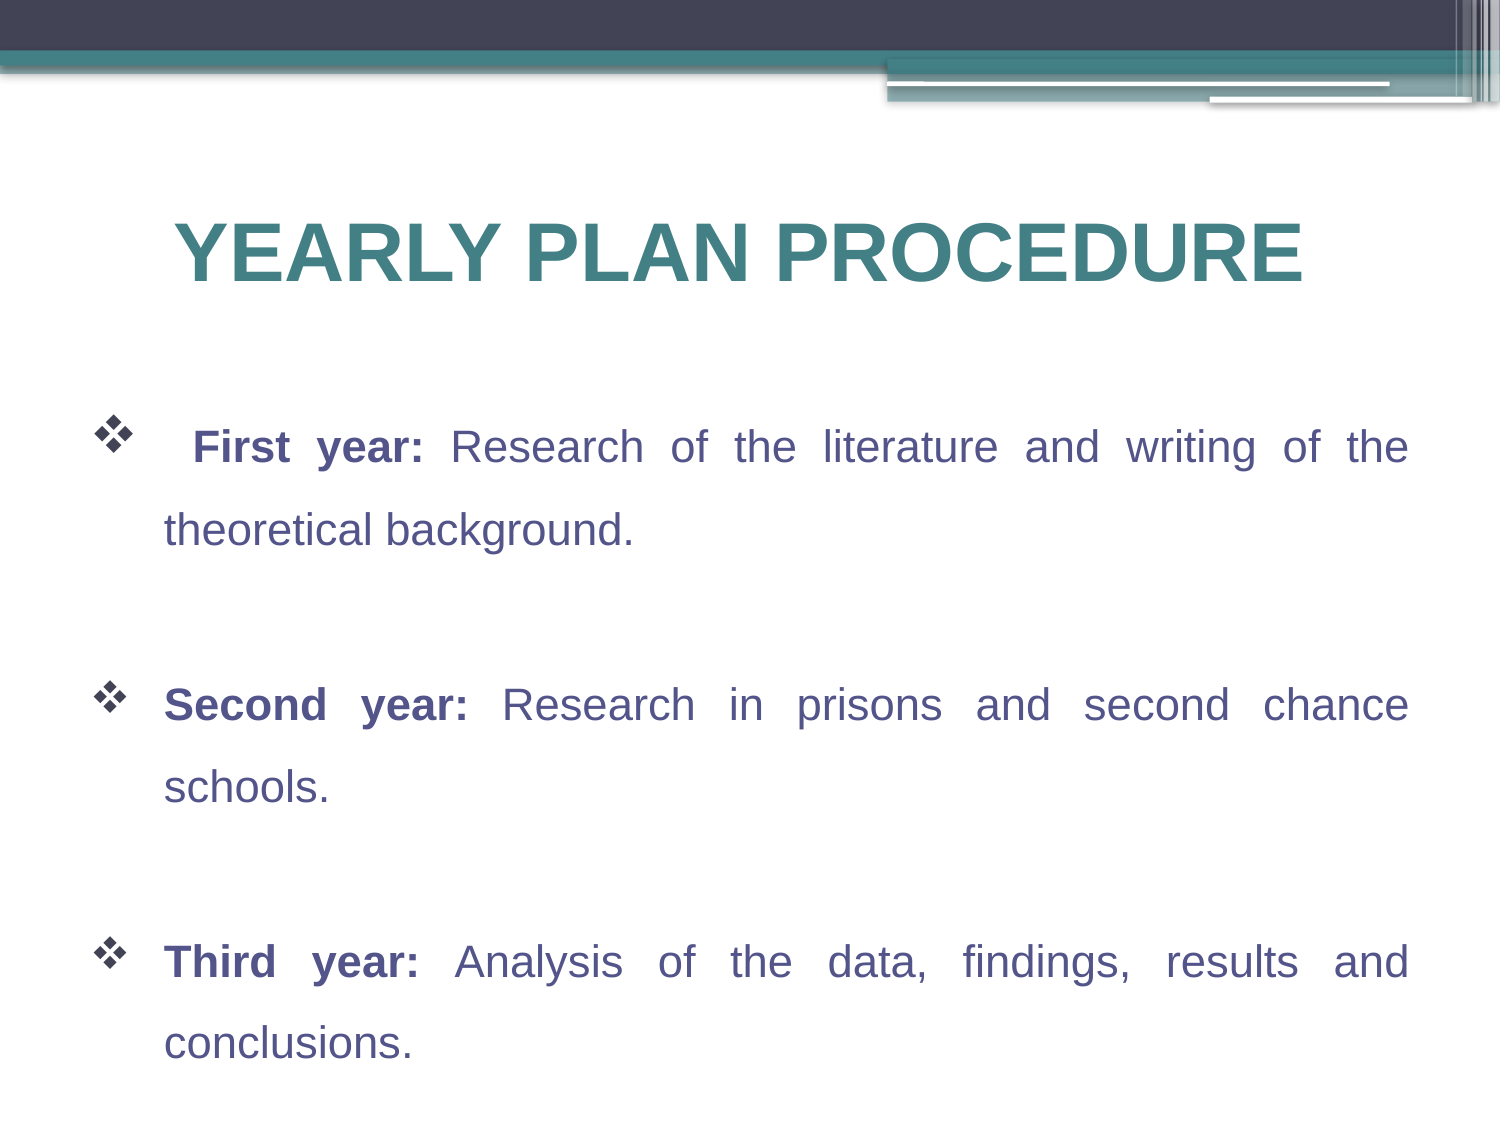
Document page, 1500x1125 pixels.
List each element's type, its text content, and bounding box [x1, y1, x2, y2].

title YEARLY PLAN PROCEDURE [64, 160, 1415, 336]
list First year: Research of the literature and writing of the theoretical background. Second year: Research in prisons and second chance schools. Third year: Analysis of the data, findings, results and conclusions. [75, 368, 1425, 1079]
